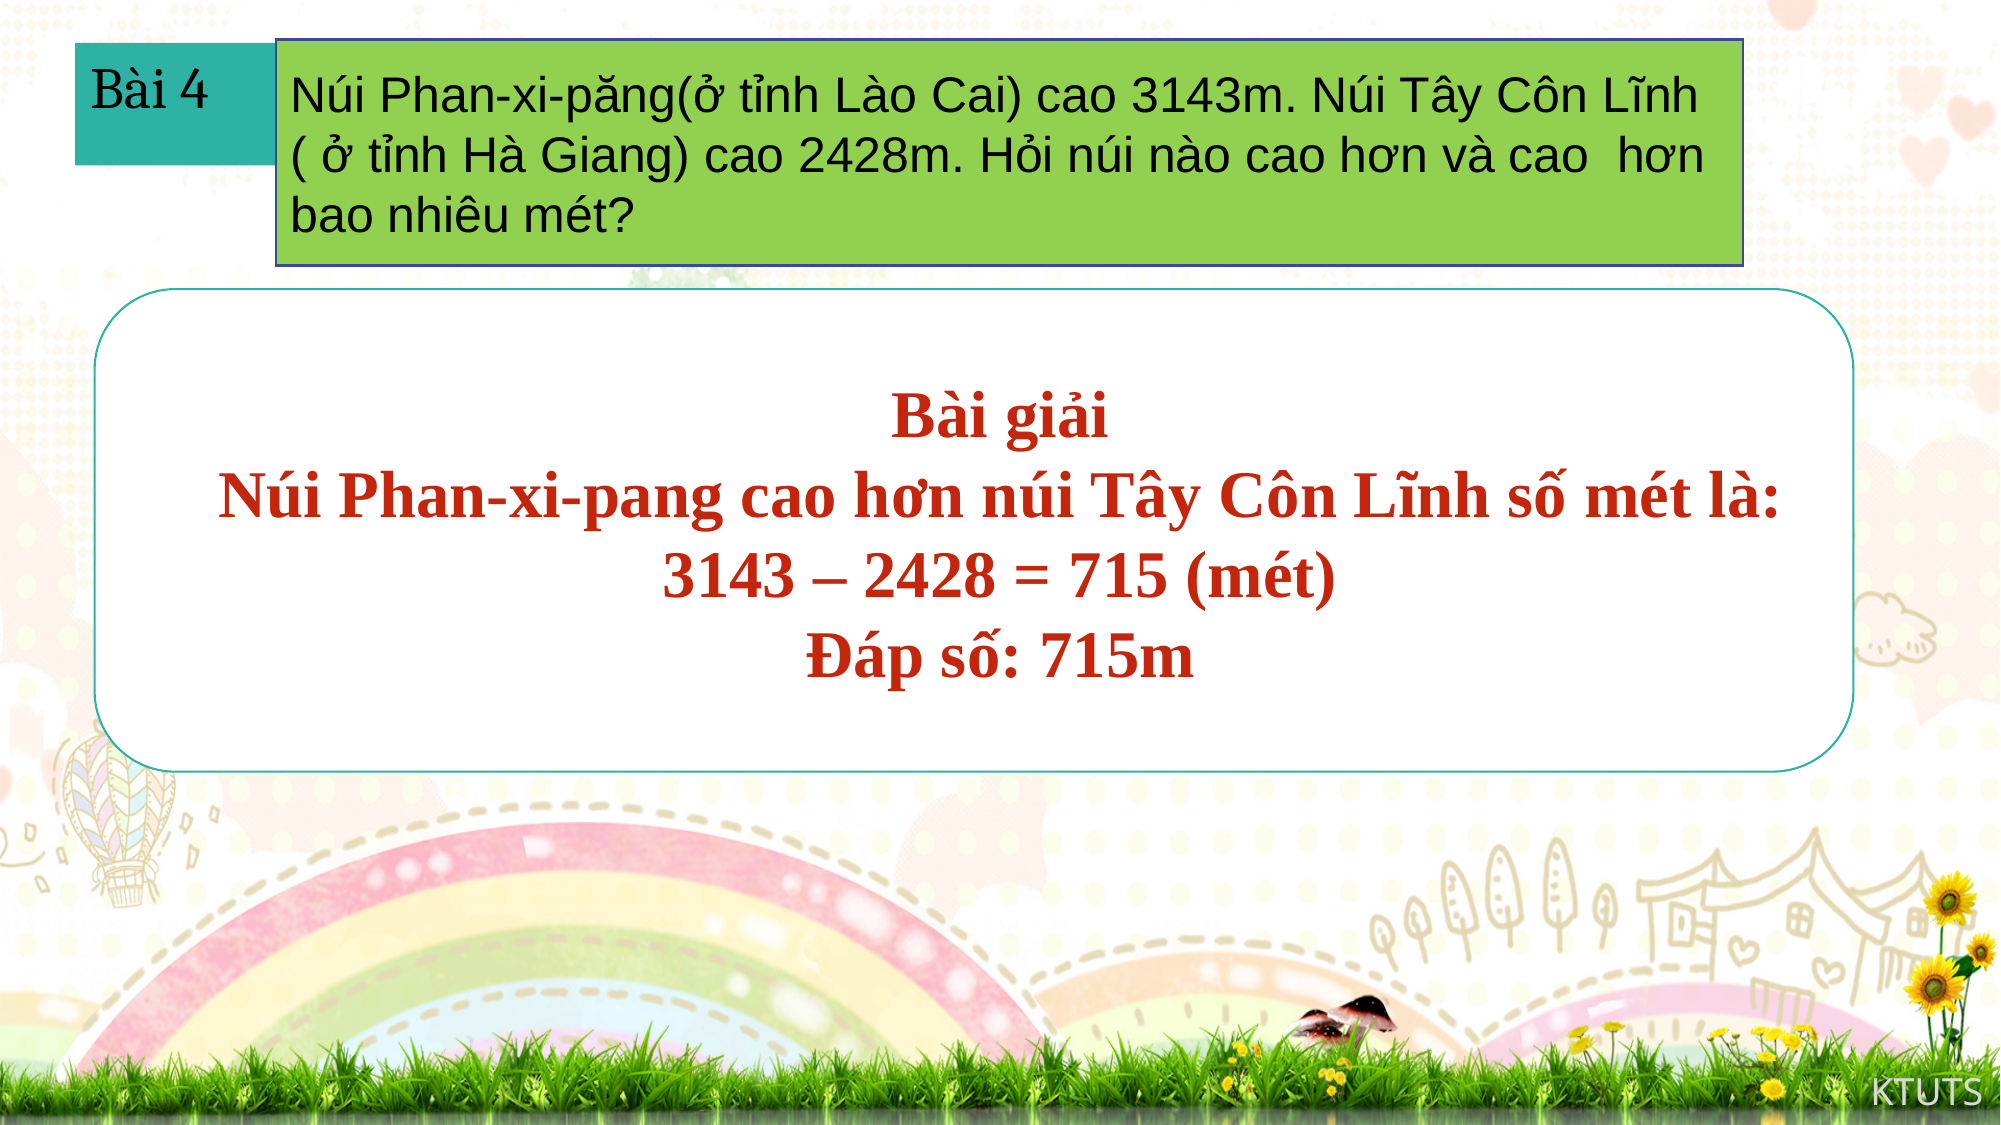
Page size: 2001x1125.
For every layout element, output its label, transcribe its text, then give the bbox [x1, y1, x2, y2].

text_box Bài 4 [75, 42, 275, 166]
text_box Núi Phan-xi-păng(ở tỉnh Lào Cai) cao 3143m. Núi Tây Côn Lĩnh ( ở tỉnh Hà Giang) cao 2428m. Hỏi núi nào cao hơn và cao hơn bao nhiêu mét? [275, 38, 1744, 267]
text_box Bài giải Núi Phan-xi-pang cao hơn núi Tây Côn Lĩnh số mét là: 3143 – 2428 = 715 (mét) Đáp số: 715m [93, 288, 1855, 773]
picture [0, 0, 2001, 1125]
